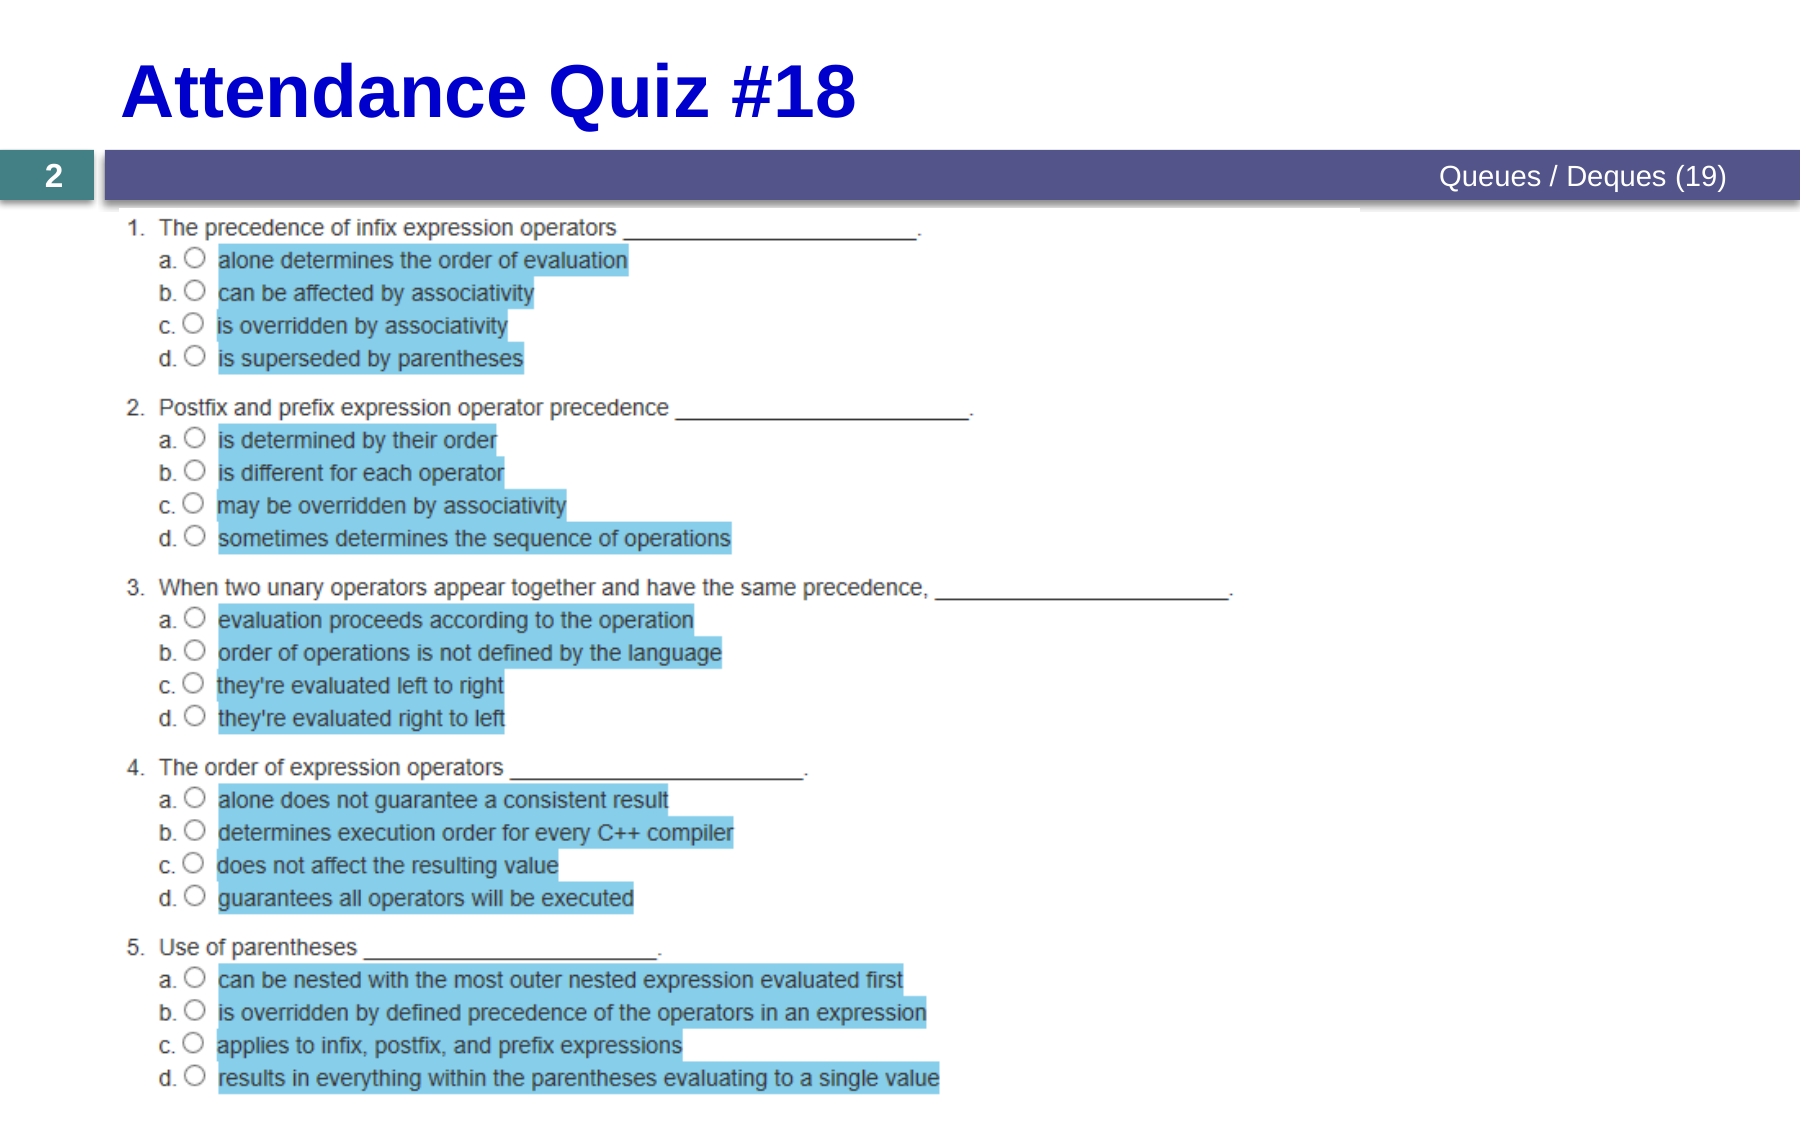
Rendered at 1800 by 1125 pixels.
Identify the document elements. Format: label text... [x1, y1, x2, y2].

footer Queues / Deques (19) [925, 149, 1743, 199]
slide_number 2 [0, 151, 108, 197]
picture [119, 208, 1360, 1101]
title Attendance Quiz #18 [104, 27, 1743, 148]
